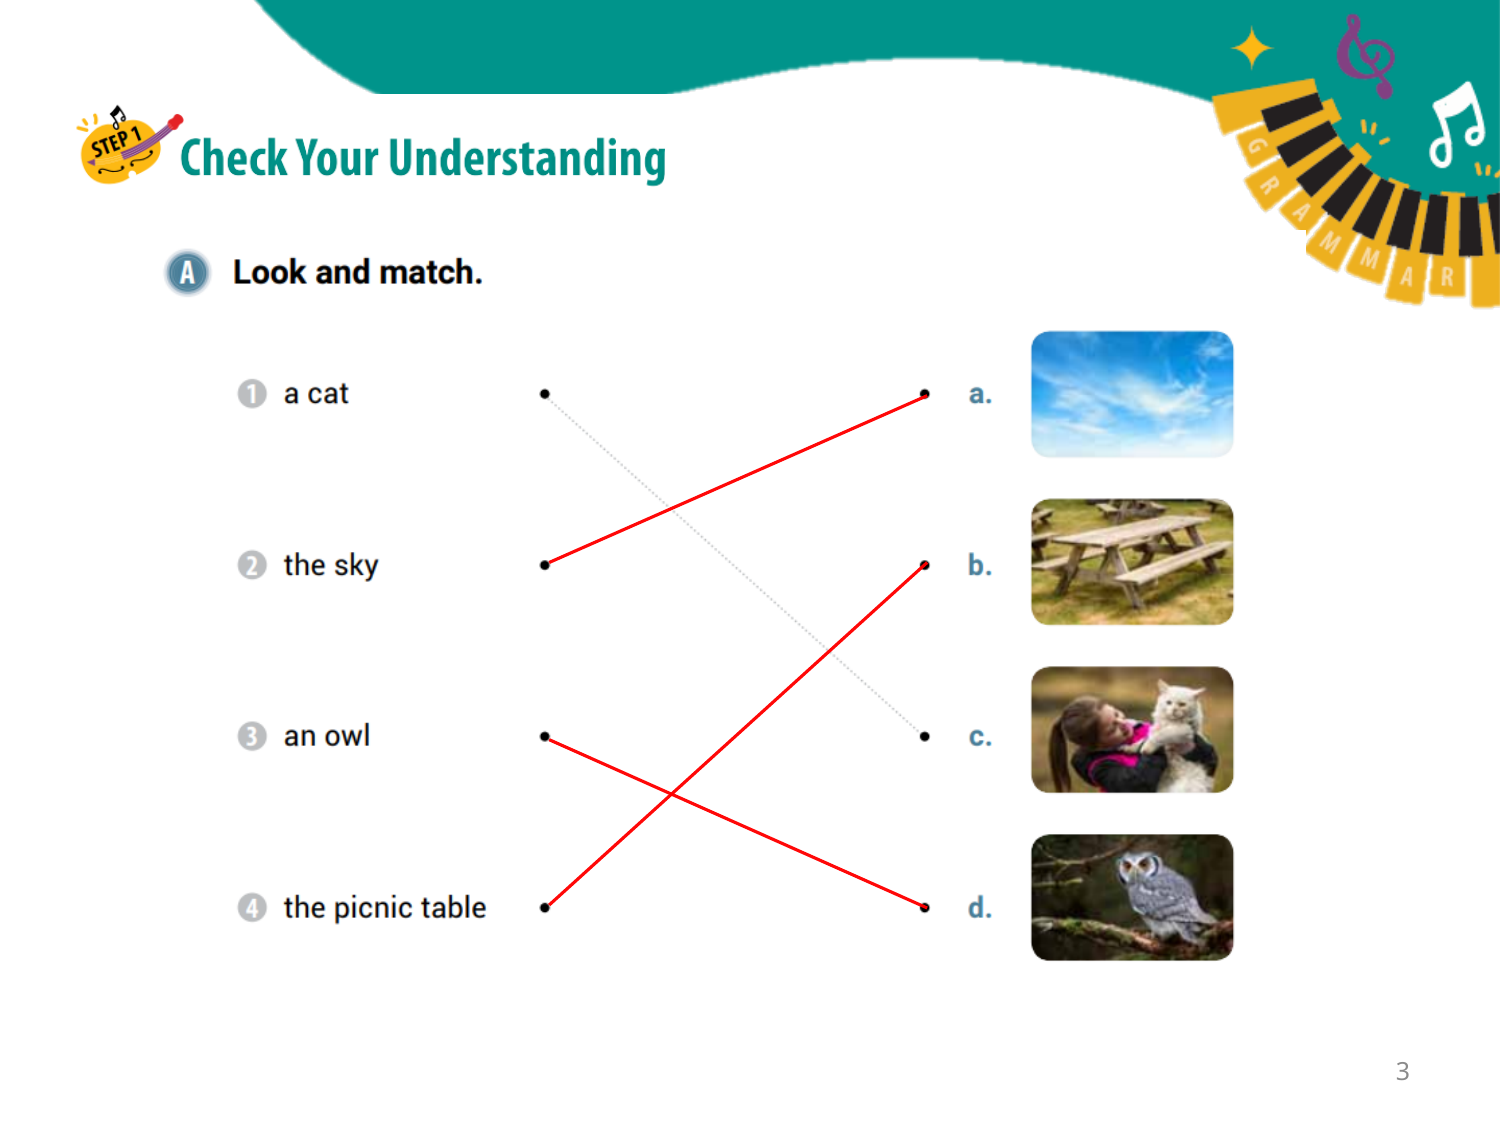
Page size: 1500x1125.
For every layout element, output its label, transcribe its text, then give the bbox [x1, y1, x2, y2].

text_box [548, 562, 928, 906]
picture [147, 0, 1500, 990]
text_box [548, 395, 928, 561]
slide_number 3 [1074, 1042, 1425, 1103]
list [64, 94, 714, 212]
